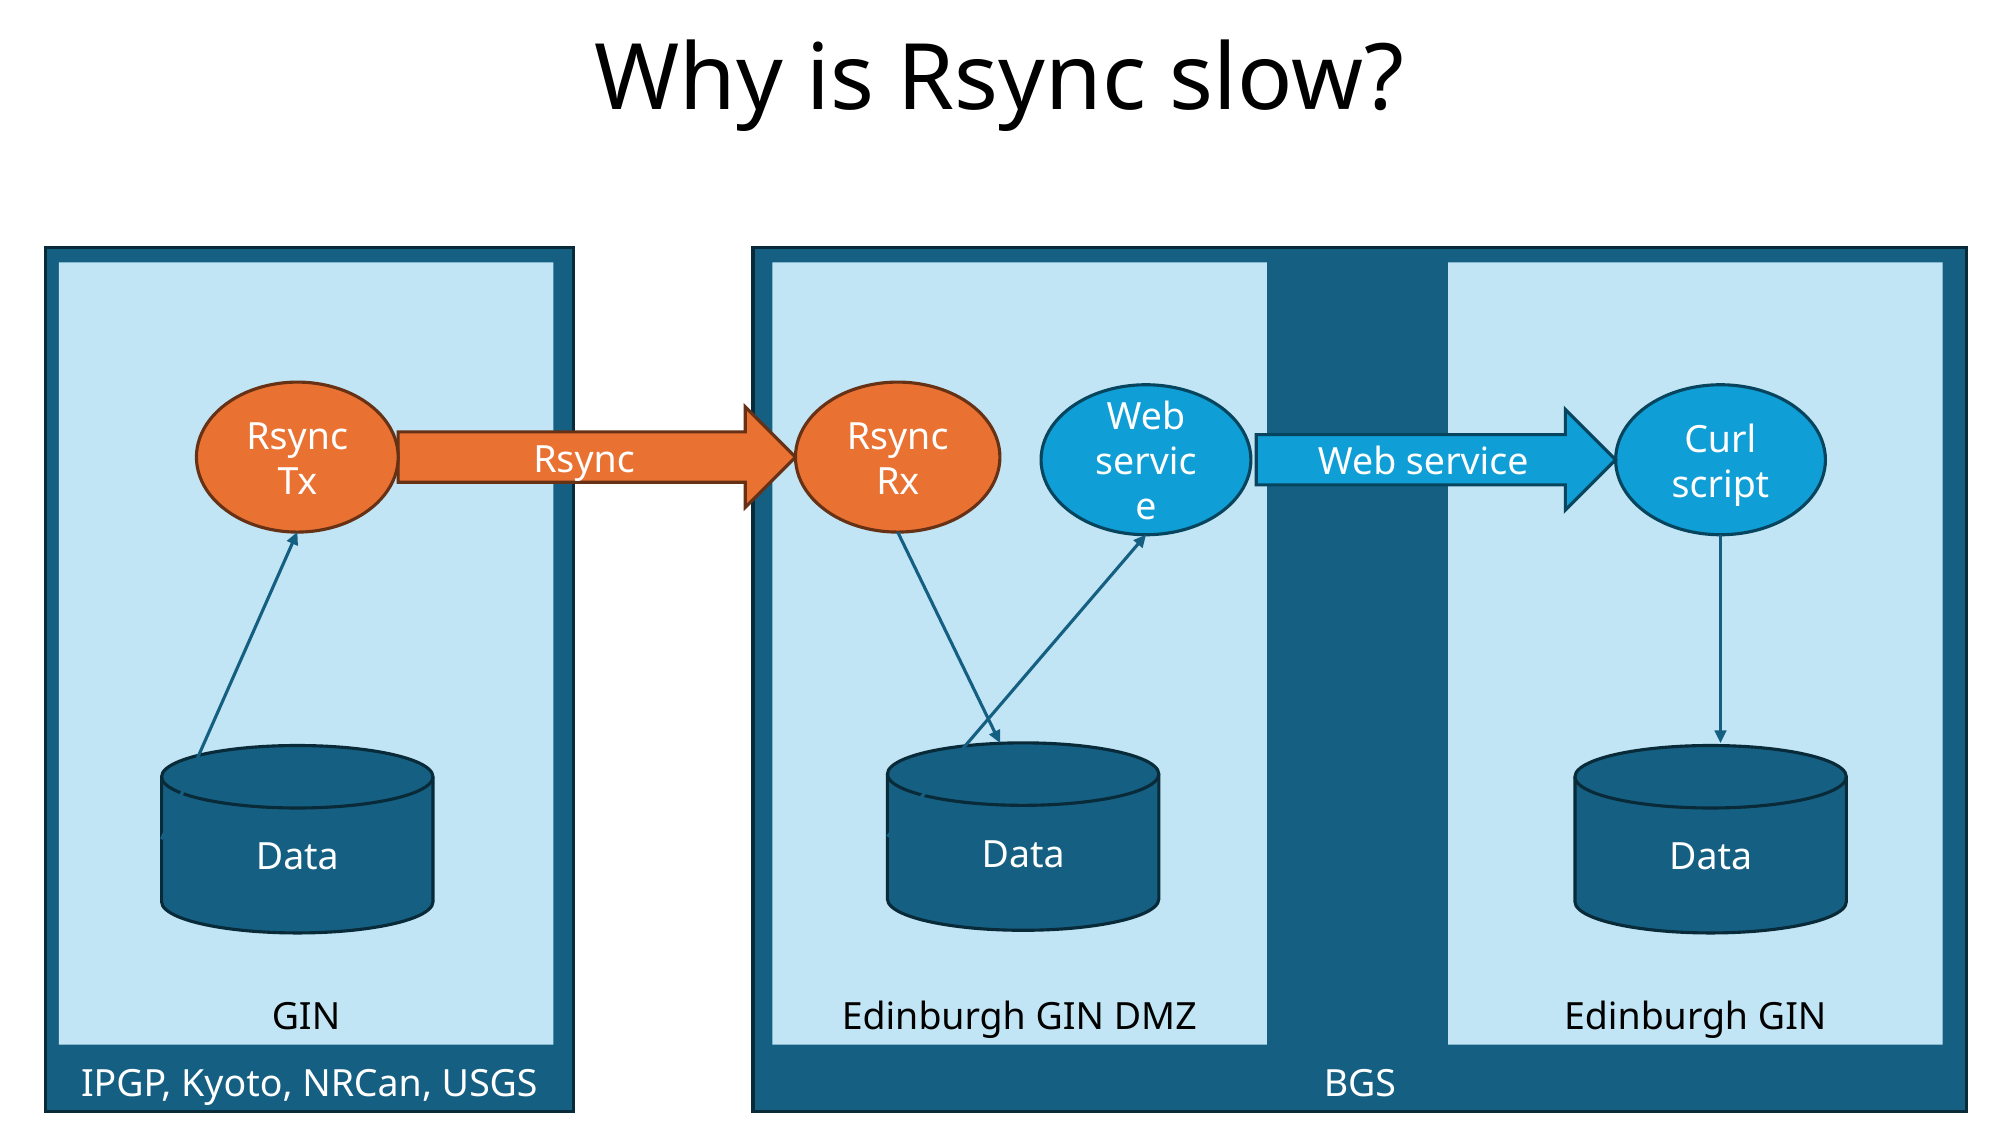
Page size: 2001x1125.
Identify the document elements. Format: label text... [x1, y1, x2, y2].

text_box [1022, 534, 1147, 744]
text_box IPGP, Kyoto, NRCan, USGS [44, 246, 575, 1113]
text_box Curl script [1614, 383, 1828, 537]
title Why is Rsync slow? [137, 0, 1863, 163]
text_box Data [885, 741, 1161, 932]
text_box Data [160, 743, 435, 935]
text_box Data [1573, 743, 1848, 935]
text_box Web service [1254, 405, 1618, 514]
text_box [897, 531, 1001, 744]
text_box Edinburgh GIN [1448, 262, 1943, 1045]
text_box Rsync [396, 403, 794, 512]
text_box GIN [58, 262, 554, 1045]
text_box Edinburgh GIN DMZ [772, 262, 1267, 1045]
text_box BGS [751, 246, 1968, 1113]
text_box Rsync Rx [793, 380, 1002, 534]
text_box Rsync Tx [194, 380, 400, 534]
text_box Web service [1039, 383, 1253, 537]
